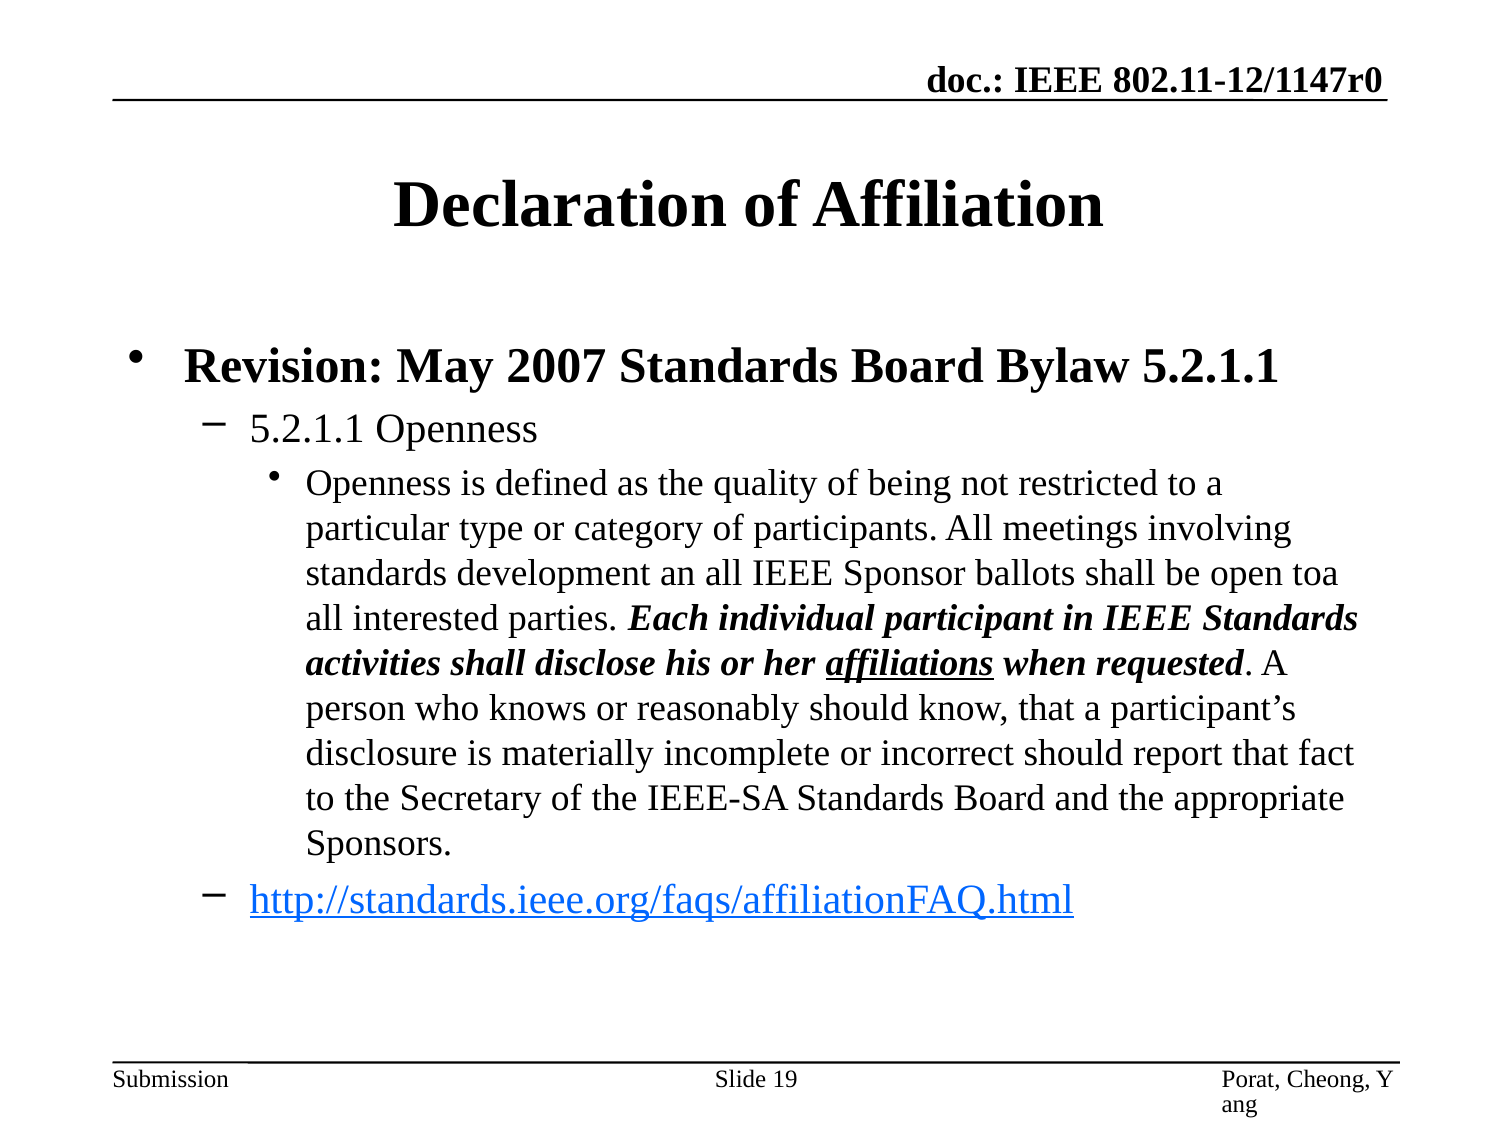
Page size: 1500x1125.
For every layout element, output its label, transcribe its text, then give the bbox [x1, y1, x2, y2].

footer Porat, Cheong, Yang [1221, 1061, 1402, 1093]
title Declaration of Affiliation [112, 112, 1388, 288]
list Revision: May 2007 Standards Board Bylaw 5.2.1.1 5.2.1.1 Openness Openness is defined as the quality of being not restricted to a particular type or category of participants. All meetings involving standards development an all IEEE Sponsor ballots shall be open toa all interested parties. Each individual participant in IEEE Standards activities shall disclose his or her affiliations when requested. A person who knows or reasonably should know, that a participant’s disclosure is materially incomplete or incorrect should report that fact to the Secretary of the IEEE-SA Standards Board and the appropriate Sponsors. http://standards.ieee.org/faqs/affiliationFAQ.html [112, 324, 1388, 1001]
slide_number Slide 19 [712, 1061, 800, 1093]
